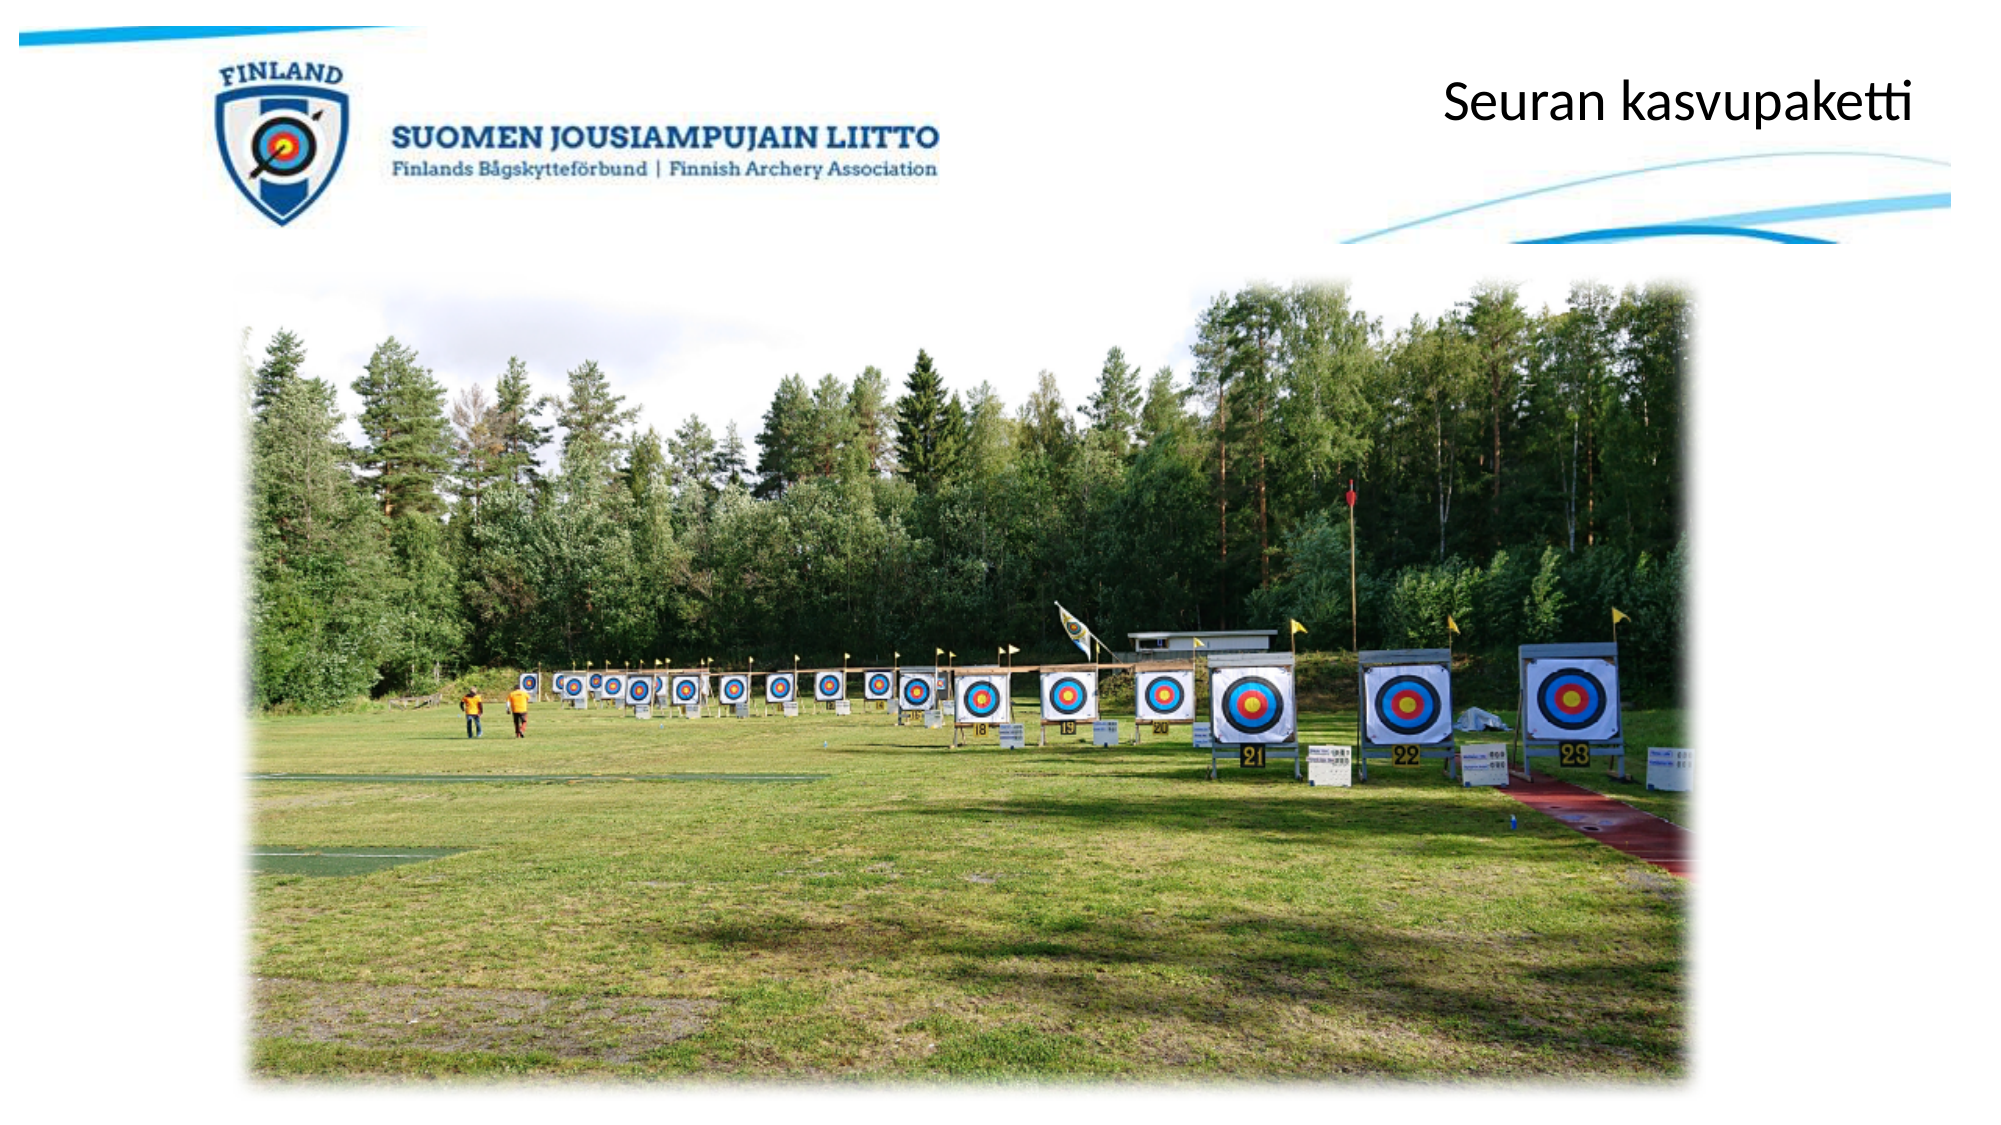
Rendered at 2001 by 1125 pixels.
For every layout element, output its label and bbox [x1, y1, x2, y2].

picture [233, 272, 1705, 1101]
picture [19, 26, 1951, 244]
picture [19, 26, 152, 36]
